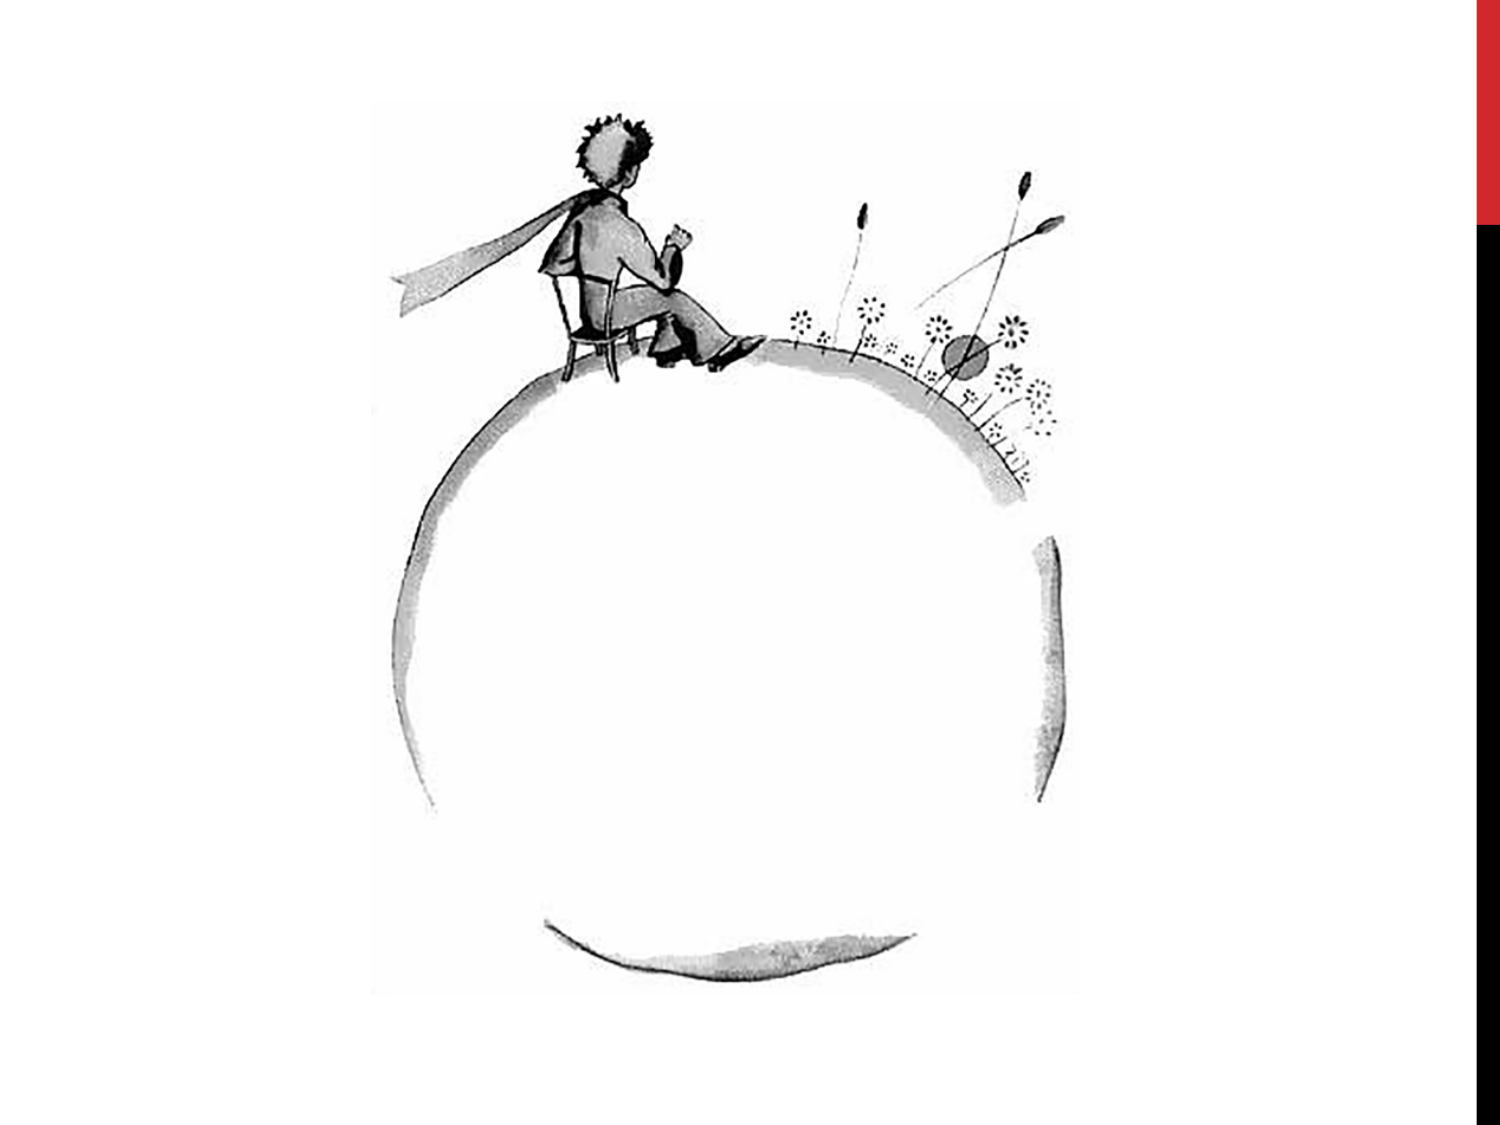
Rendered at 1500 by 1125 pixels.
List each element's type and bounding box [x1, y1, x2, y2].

list [371, 101, 1082, 996]
